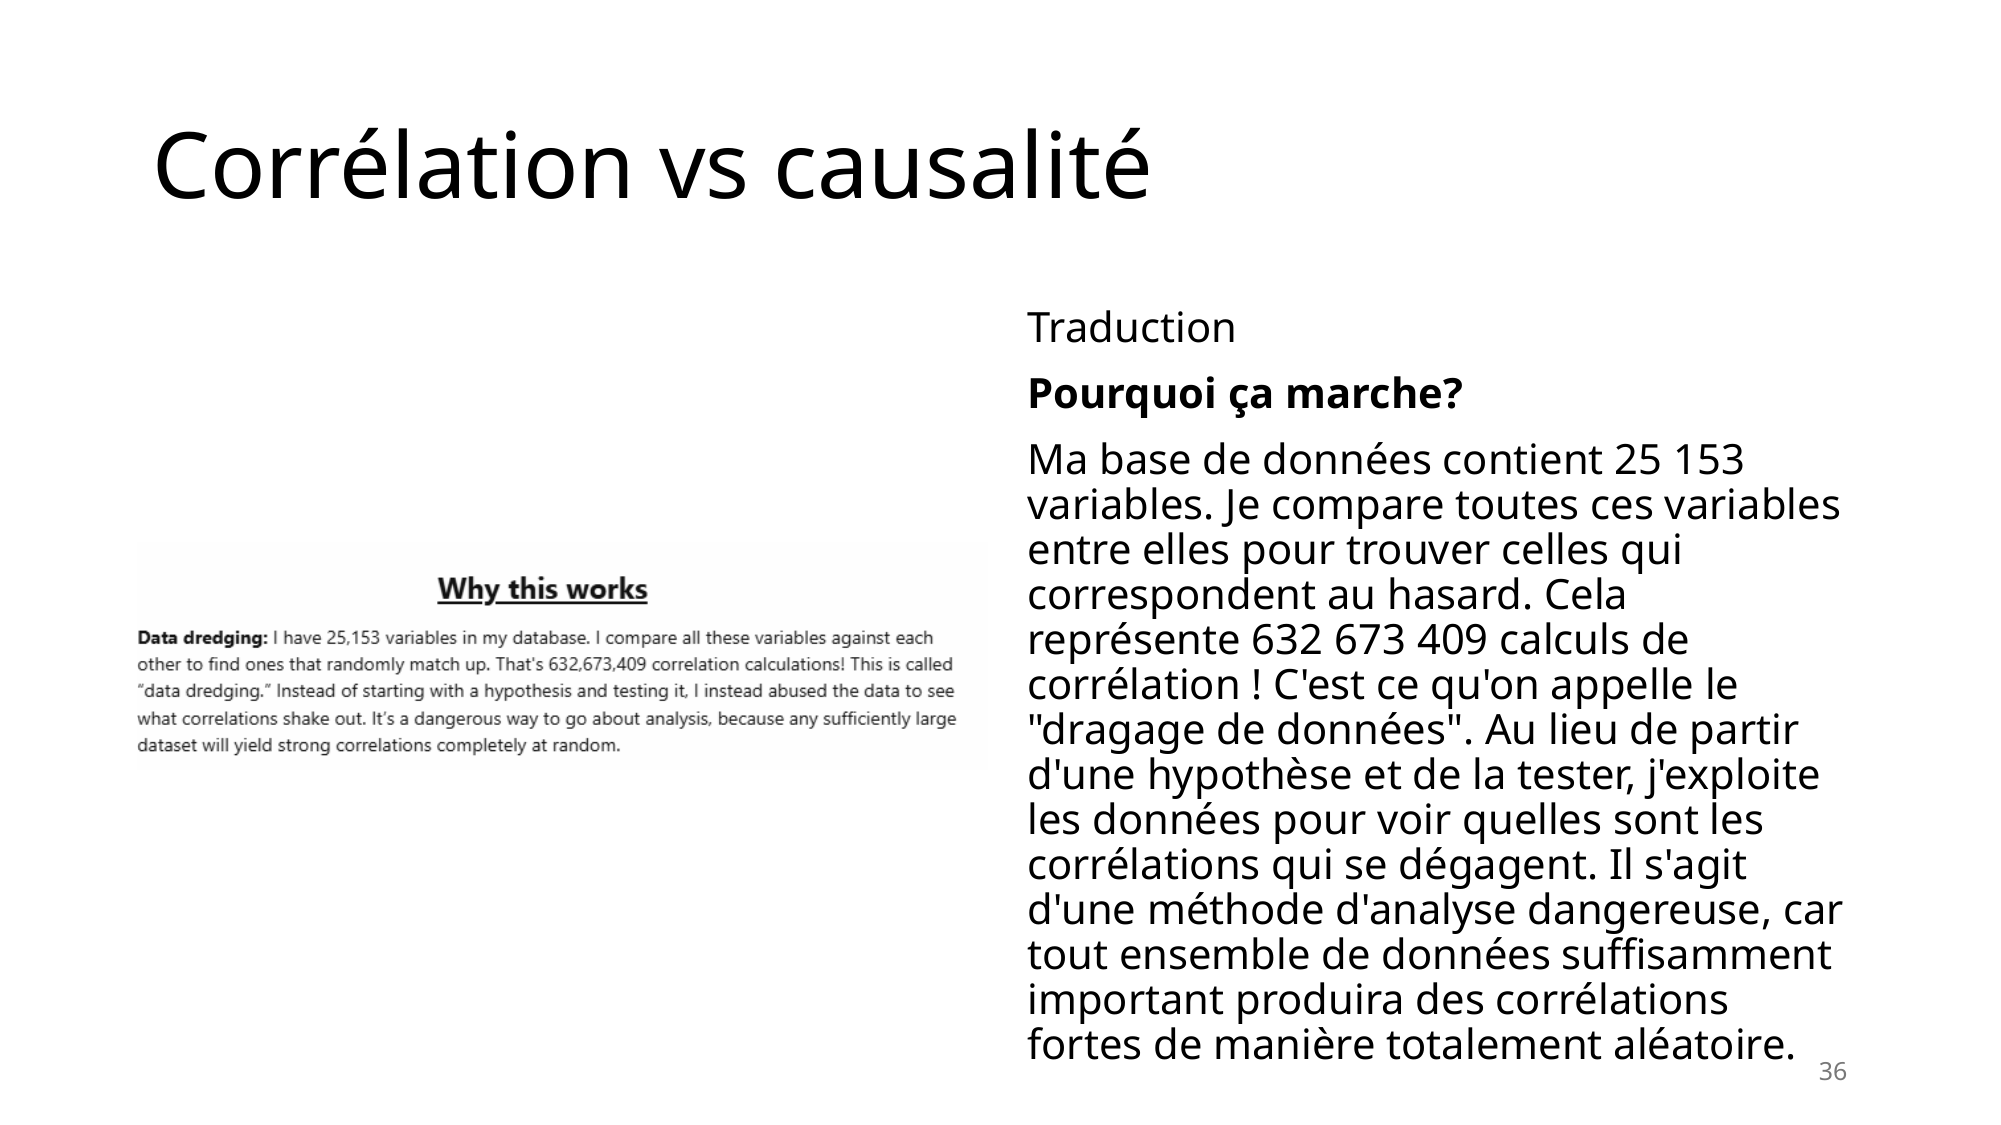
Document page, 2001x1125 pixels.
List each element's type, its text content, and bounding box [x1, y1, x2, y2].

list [136, 542, 988, 771]
slide_number 36 [1412, 1042, 1863, 1103]
title Corrélation vs causalité [137, 59, 1863, 278]
list Traduction Pourquoi ça marche? Ma base de données contient 25 153 variables. Je compare toutes ces variables entre elles pour trouver celles qui correspondent au hasard. Cela représente 632 673 409 calculs de corrélation ! C'est ce qu'on appelle le "dragage de données". Au lieu de partir d'une hypothèse et de la tester, j'exploite les données pour voir quelles sont les corrélations qui se dégagent. Il s'agit d'une méthode d'analyse dangereuse, car tout ensemble de données suffisamment important produira des corrélations fortes de manière totalement aléatoire. [1012, 299, 1863, 1014]
